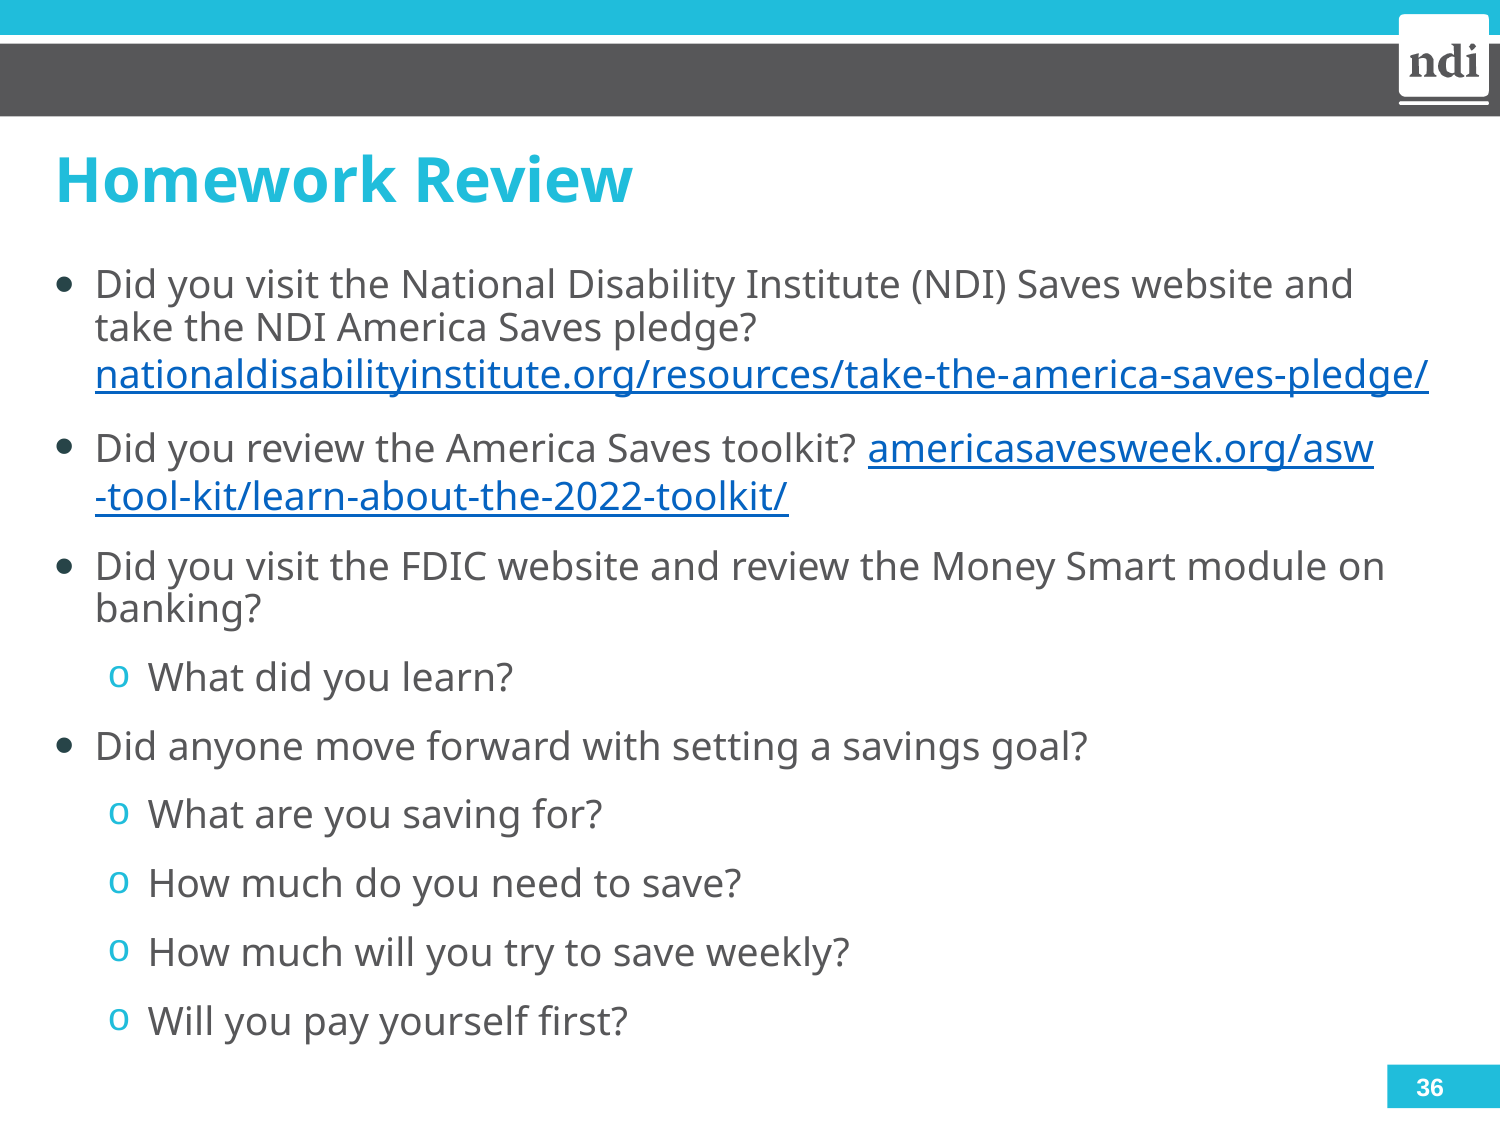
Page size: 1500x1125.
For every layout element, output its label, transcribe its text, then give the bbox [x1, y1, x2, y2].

list Did you visit the National Disability Institute (NDI) Saves website and take the NDI America Saves pledge? nationaldisabilityinstitute.org/resources/take-the-america-saves-pledge/ Did you review the America Saves toolkit? americasavesweek.org/asw-tool-kit/learn-about-the-2022-toolkit/ Did you visit the FDIC website and review the Money Smart module on banking? What did you learn? Did anyone move forward with setting a savings goal? What are you saving for? How much do you need to save? How much will you try to save weekly? Will you pay yourself first? [39, 257, 1454, 1054]
picture [1387, 8, 1500, 110]
slide_number 36 [1387, 1064, 1460, 1109]
title Homework Review [39, 129, 1454, 235]
